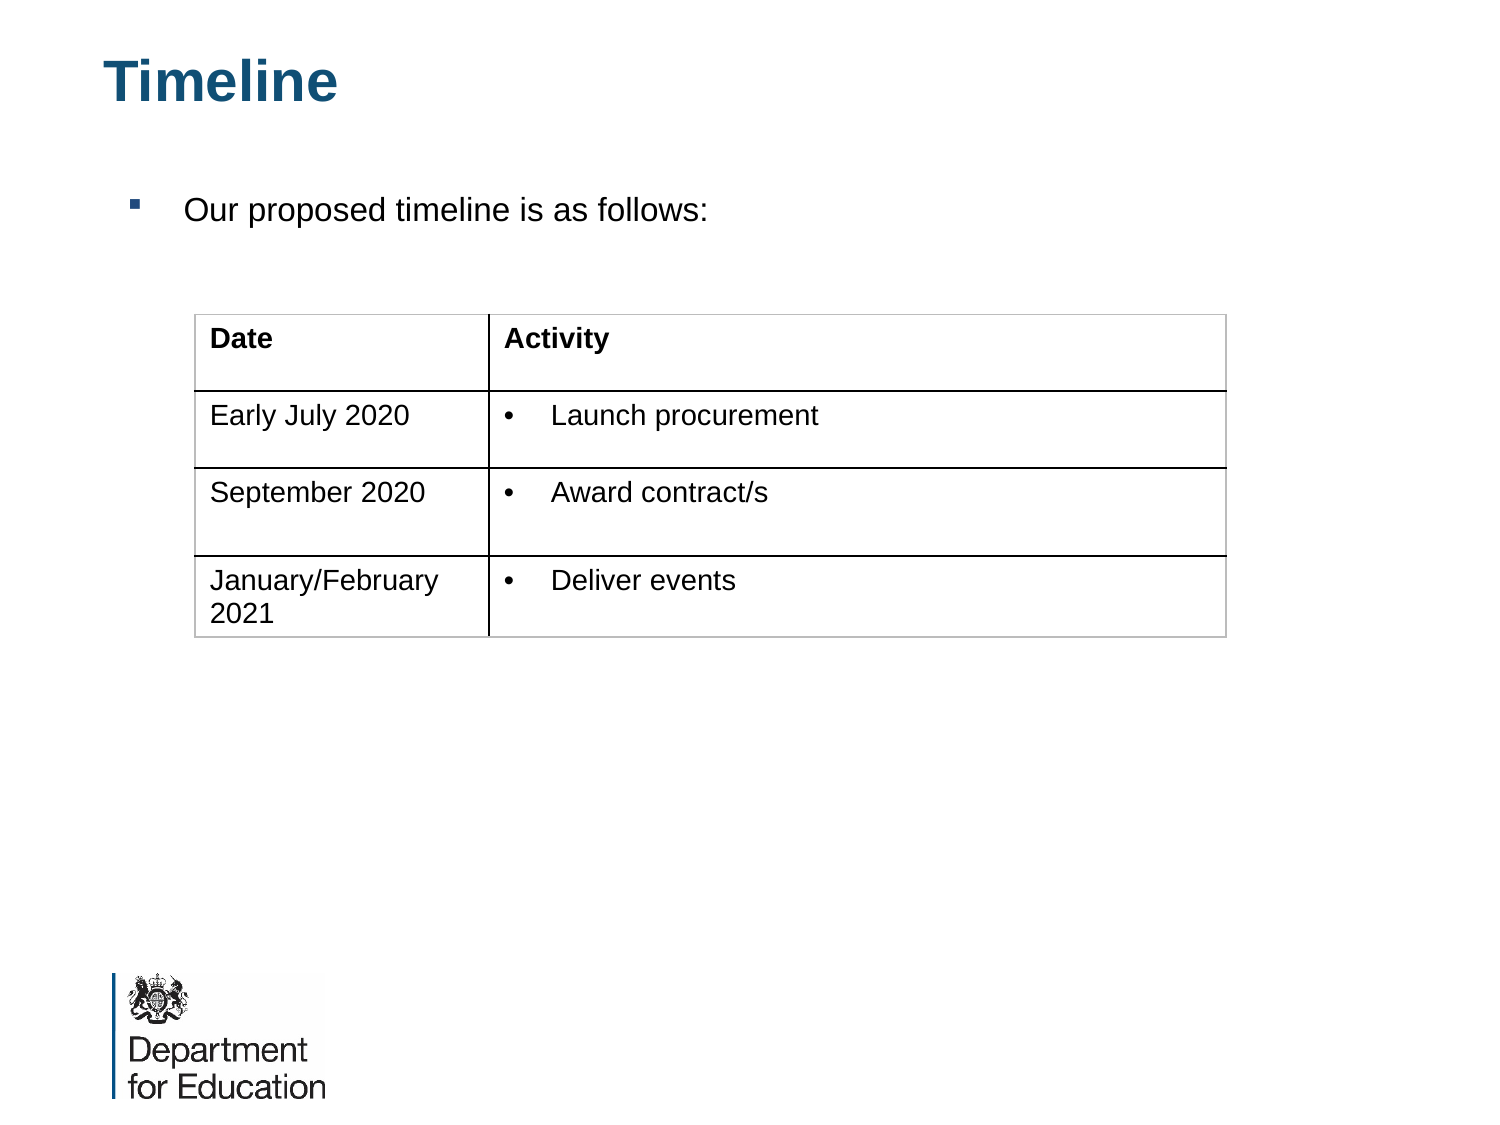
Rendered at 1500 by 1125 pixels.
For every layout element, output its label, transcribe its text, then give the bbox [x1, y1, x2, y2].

table_cell January/February 2021 [196, 557, 488, 636]
table_cell Launch procurement [490, 392, 1225, 467]
table_cell Deliver events [490, 557, 1225, 636]
table_header Date [196, 315, 488, 390]
table_header Activity [490, 315, 1225, 390]
table_cell Early July 2020 [196, 392, 488, 467]
list Our proposed timeline is as follows: [112, 172, 1388, 870]
picture [112, 973, 325, 1099]
table_cell September 2020 [196, 469, 488, 555]
text_box Timeline [88, 19, 1453, 138]
table_cell Award contract/s [490, 469, 1225, 555]
